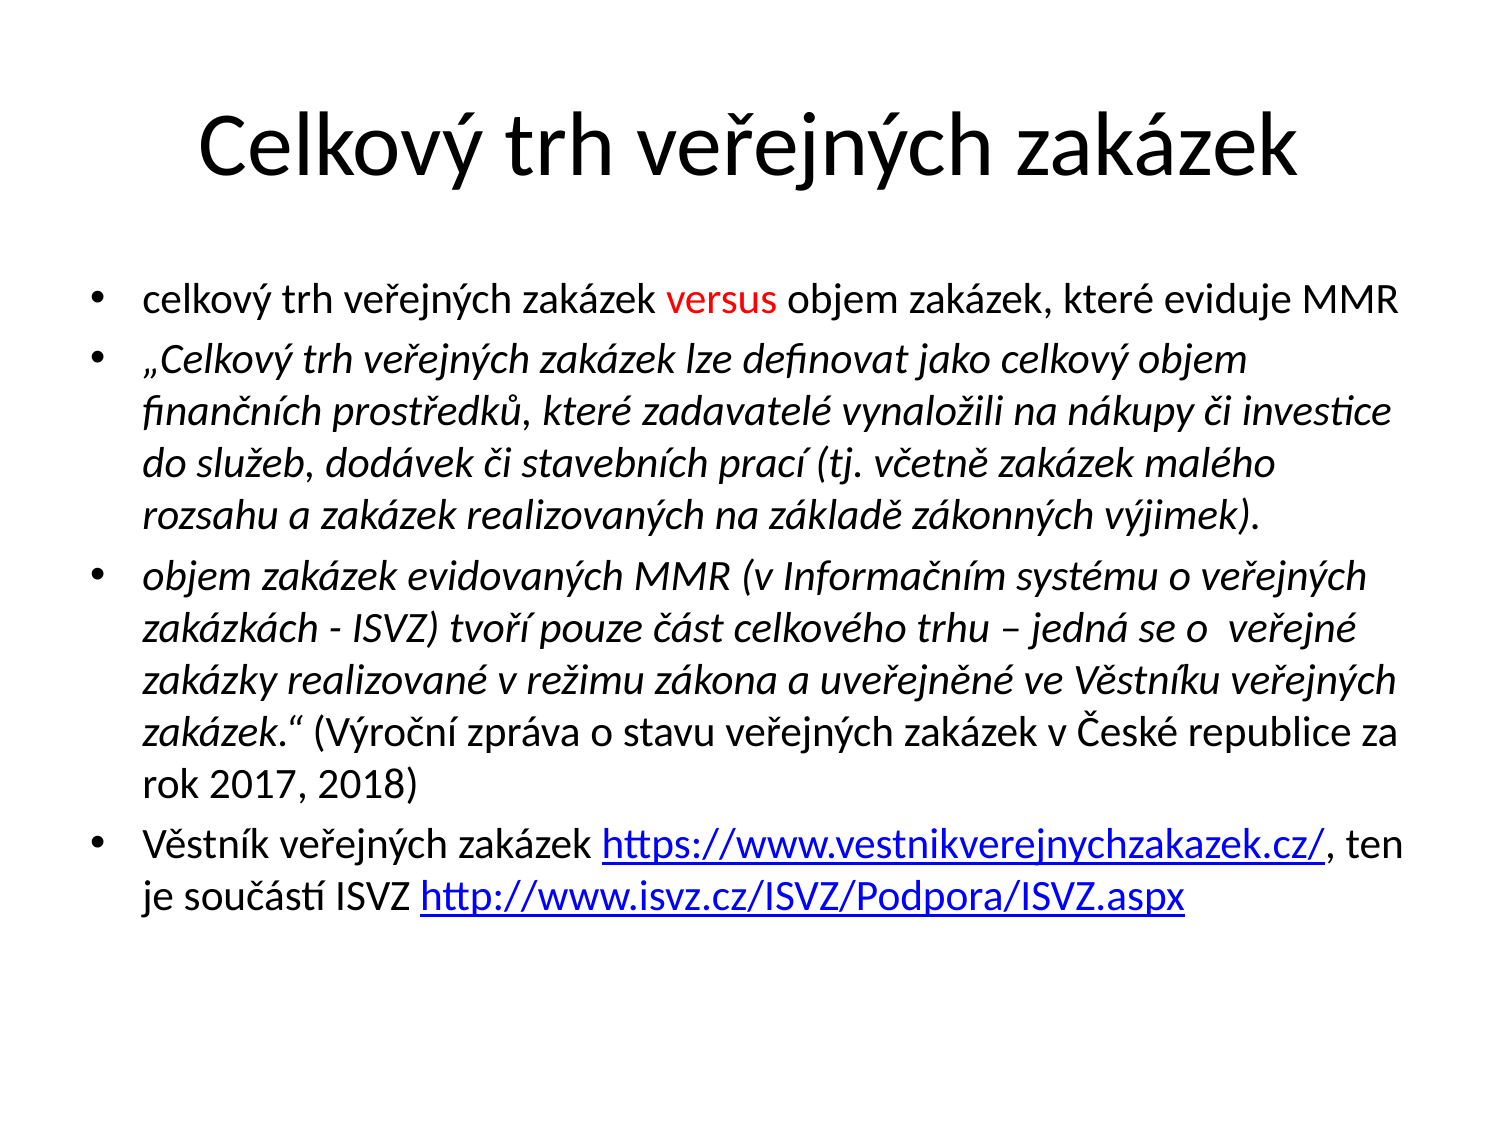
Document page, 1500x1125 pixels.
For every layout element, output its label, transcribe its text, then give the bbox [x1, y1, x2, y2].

list celkový trh veřejných zakázek versus objem zakázek, které eviduje MMR „Celkový trh veřejných zakázek lze definovat jako celkový objem finančních prostředků, které zadavatelé vynaložili na nákupy či investice do služeb, dodávek či stavebních prací (tj. včetně zakázek malého rozsahu a zakázek realizovaných na základě zákonných výjimek). objem zakázek evidovaných MMR (v Informačním systému o veřejných zakázkách - ISVZ) tvoří pouze část celkového trhu – jedná se o veřejné zakázky realizované v režimu zákona a uveřejněné ve Věstníku veřejných zakázek.“ (Výroční zpráva o stavu veřejných zakázek v České republice za rok 2017, 2018) Věstník veřejných zakázek https://www.vestnikverejnychzakazek.cz/, ten je součástí ISVZ http://www.isvz.cz/ISVZ/Podpora/ISVZ.aspx [75, 262, 1425, 1005]
title Celkový trh veřejných zakázek [75, 45, 1425, 233]
